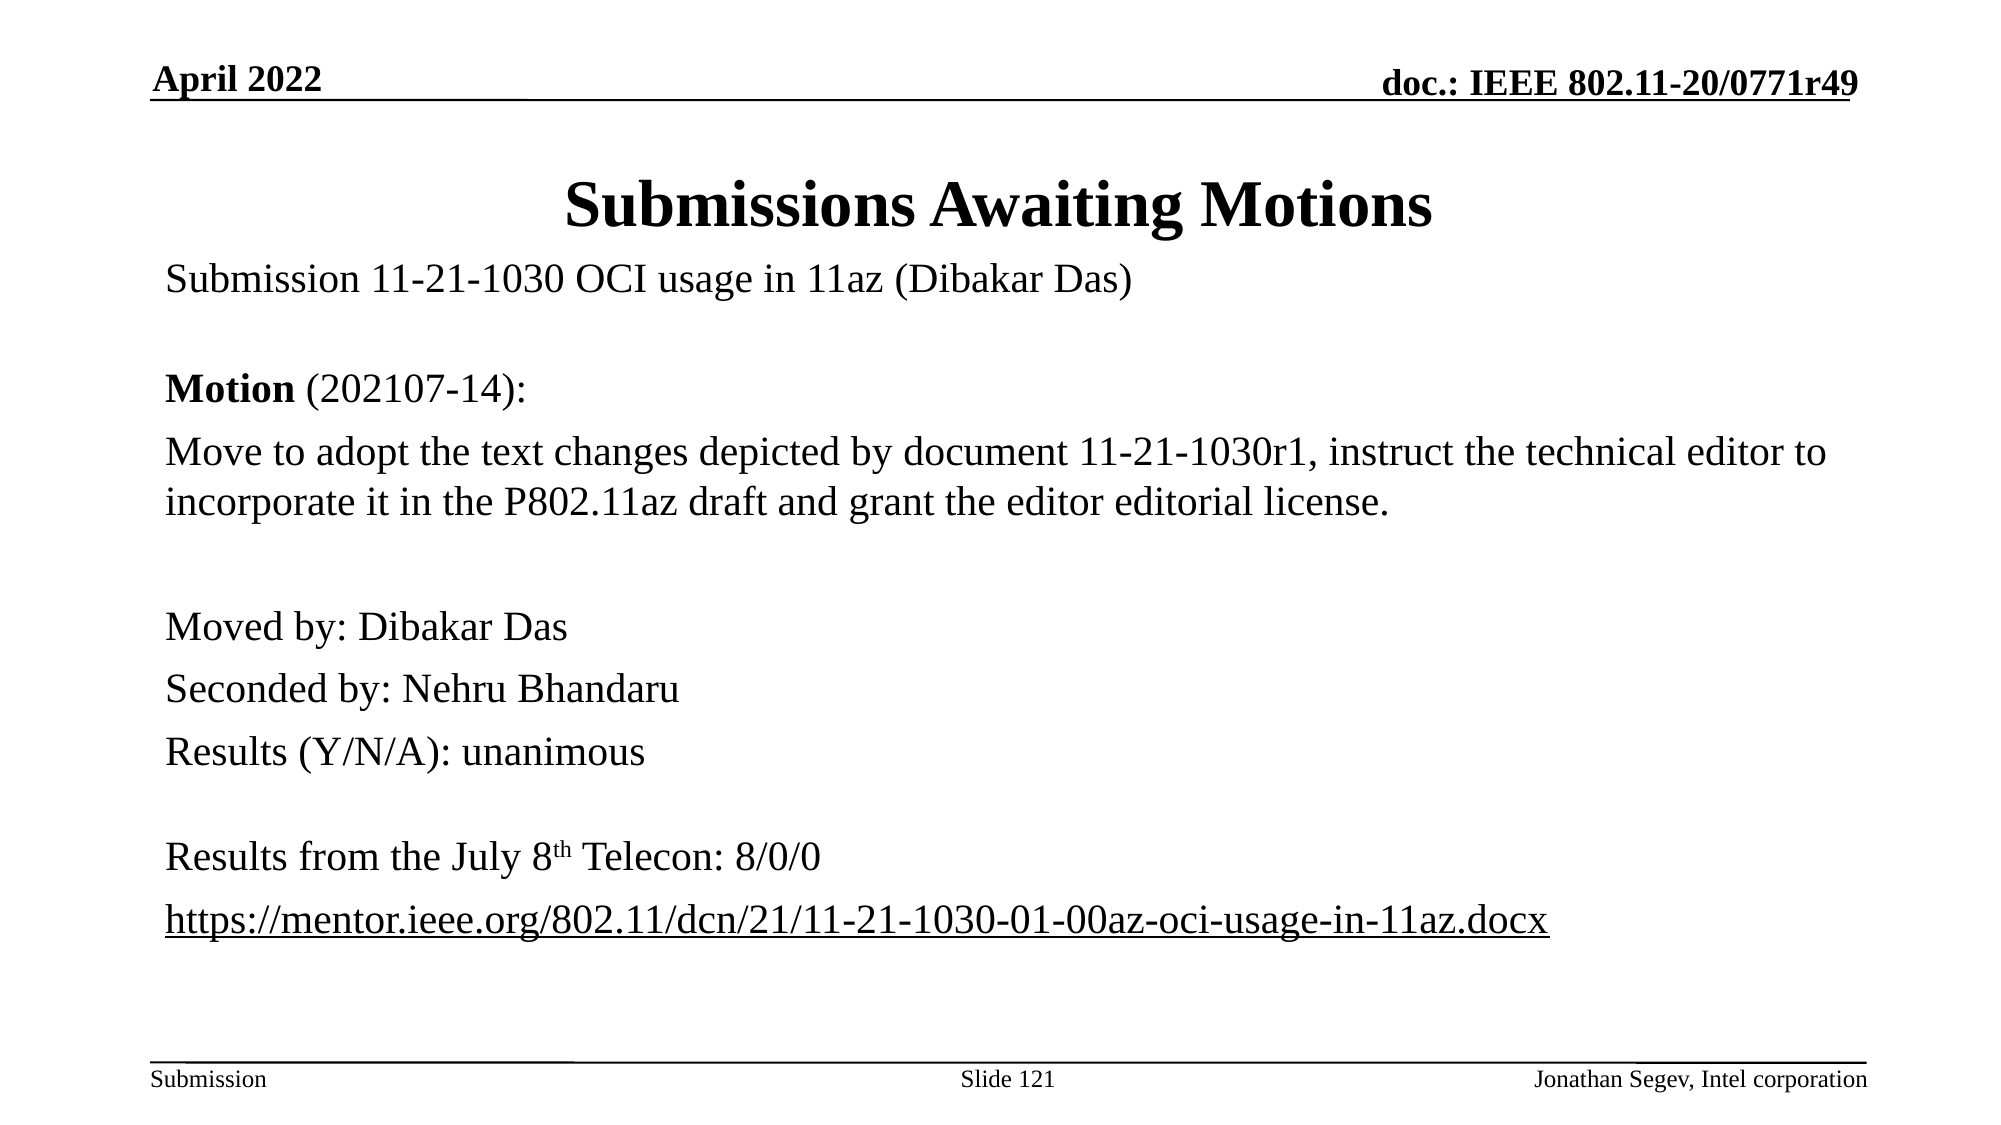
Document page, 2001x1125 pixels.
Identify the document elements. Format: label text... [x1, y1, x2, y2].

title Submissions Awaiting Motions [149, 112, 1850, 243]
footer Jonathan Segev, Intel corporation [1171, 1061, 1869, 1093]
list Submission 11-21-1030 OCI usage in 11az (Dibakar Das) Motion (202107-14): Move to adopt the text changes depicted by document 11-21-1030r1, instruct the technical editor to incorporate it in the P802.11az draft and grant the editor editorial license. Moved by: Dibakar Das Seconded by: Nehru Bhandaru Results (Y/N/A): unanimous Results from the July 8th Telecon: 8/0/0 https://mentor.ieee.org/802.11/dcn/21/11-21-1030-01-00az-oci-usage-in-11az.docx [149, 243, 1850, 1000]
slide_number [152, 54, 563, 100]
slide_number Slide 121 [950, 1061, 1067, 1123]
